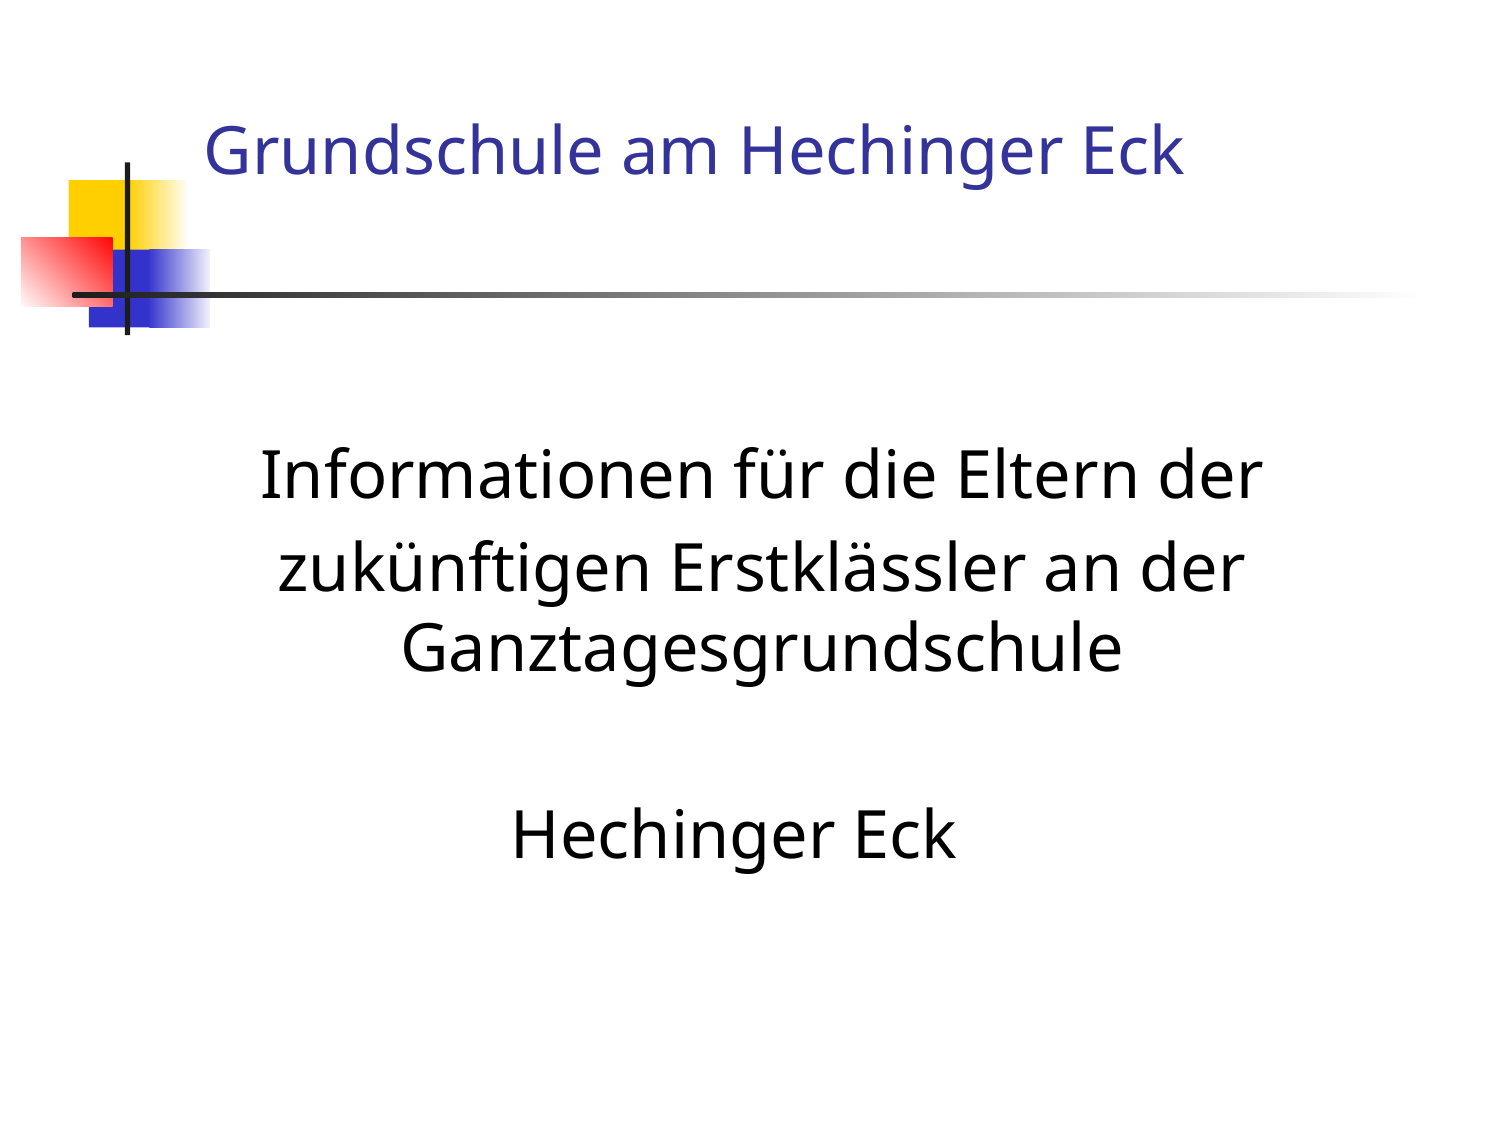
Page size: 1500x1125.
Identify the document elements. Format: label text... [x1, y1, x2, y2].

list Informationen für die Eltern der zukünftigen Erstklässler an der Ganztagesgrundschule Hechinger Eck [0, 331, 1469, 1006]
title Grundschule am Hechinger Eck [188, 35, 1468, 275]
